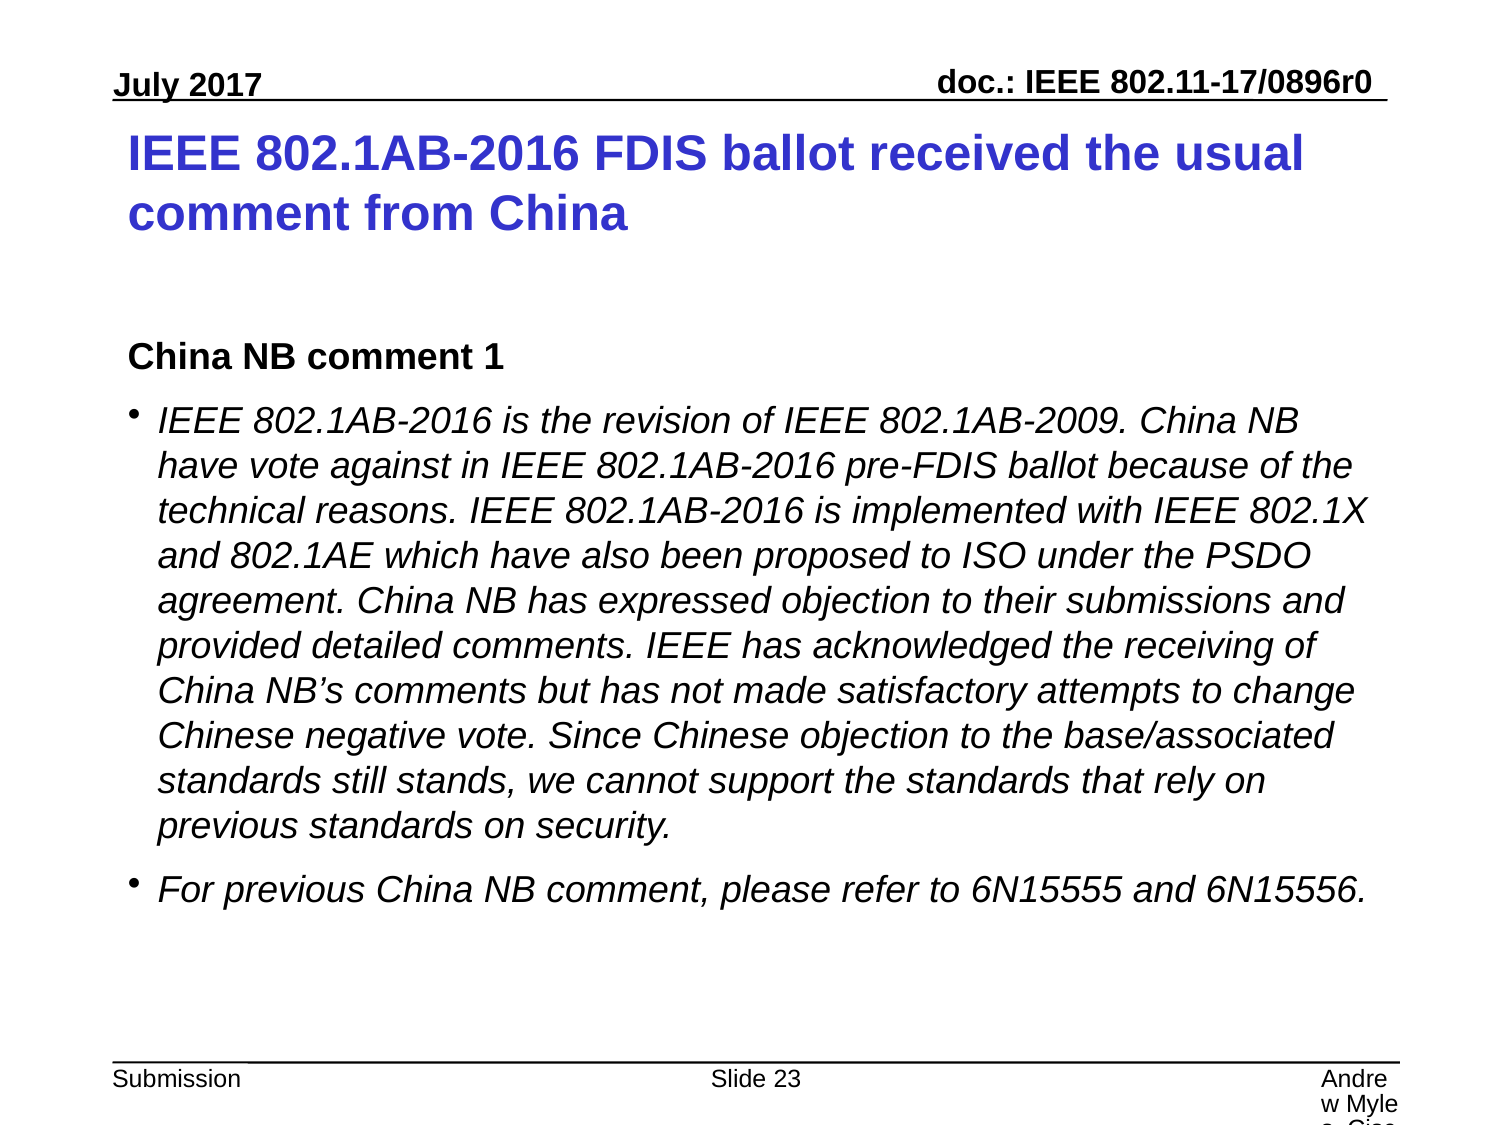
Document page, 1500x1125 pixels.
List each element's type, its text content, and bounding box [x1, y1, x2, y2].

title IEEE 802.1AB-2016 FDIS ballot received the usual comment from China [112, 112, 1388, 288]
list China NB comment 1 IEEE 802.1AB-2016 is the revision of IEEE 802.1AB-2009. China NB have vote against in IEEE 802.1AB-2016 pre-FDIS ballot because of the technical reasons. IEEE 802.1AB-2016 is implemented with IEEE 802.1X and 802.1AE which have also been proposed to ISO under the PSDO agreement. China NB has expressed objection to their submissions and provided detailed comments. IEEE has acknowledged the receiving of China NB’s comments but has not made satisfactory attempts to change Chinese negative vote. Since Chinese objection to the base/associated standards still stands, we cannot support the standards that rely on previous standards on security. For previous China NB comment, please refer to 6N15555 and 6N15556. [112, 324, 1388, 1000]
footer Andrew Myles, Cisco [1320, 1061, 1402, 1093]
slide_number Slide 23 [709, 1061, 803, 1093]
